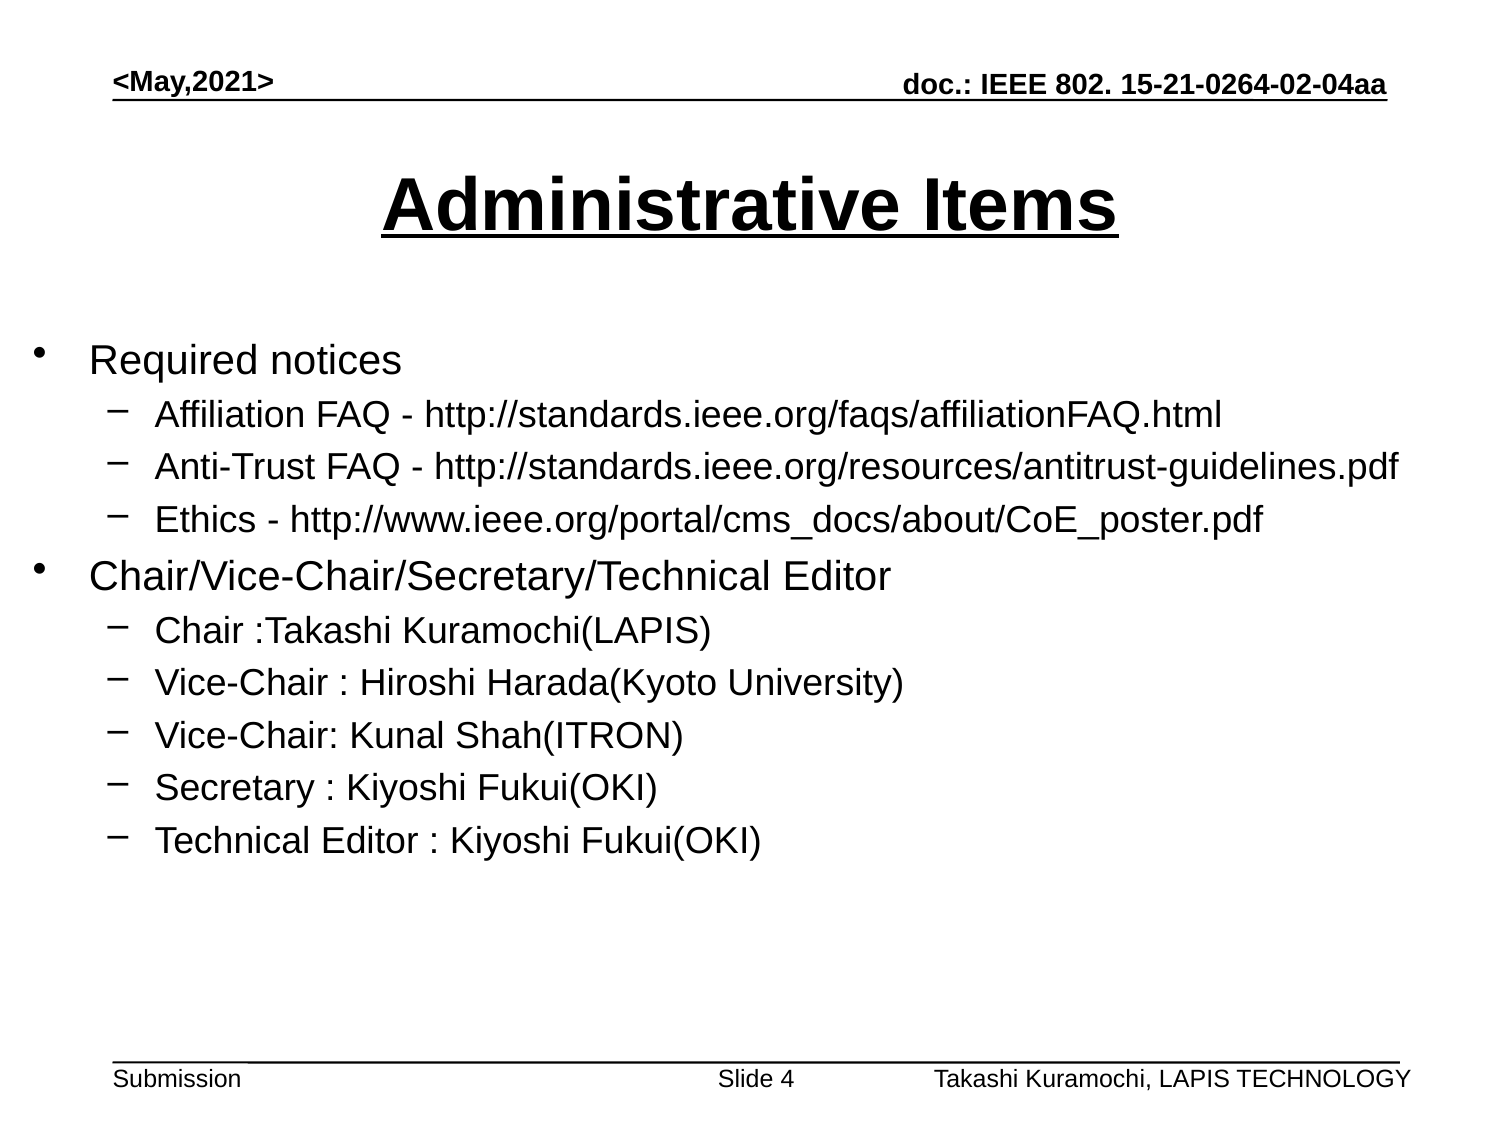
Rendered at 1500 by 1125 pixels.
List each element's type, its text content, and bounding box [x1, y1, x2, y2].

title Administrative Items [112, 112, 1388, 288]
slide_number Slide 4 [709, 1062, 803, 1093]
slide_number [112, 62, 375, 98]
footer Takashi Kuramochi, LAPIS TECHNOLOGY [820, 1062, 1413, 1125]
list Required notices Affiliation FAQ - http://standards.ieee.org/faqs/affiliationFAQ.html Anti-Trust FAQ - http://standards.ieee.org/resources/antitrust-guidelines.pdf Ethics - http://www.ieee.org/portal/cms_docs/about/CoE_poster.pdf Chair/Vice-Chair/Secretary/Technical Editor Chair :Takashi Kuramochi(LAPIS) Vice-Chair : Hiroshi Harada(Kyoto University) Vice-Chair: Kunal Shah(ITRON) Secretary : Kiyoshi Fukui(OKI) Technical Editor : Kiyoshi Fukui(OKI) [17, 324, 1471, 1000]
